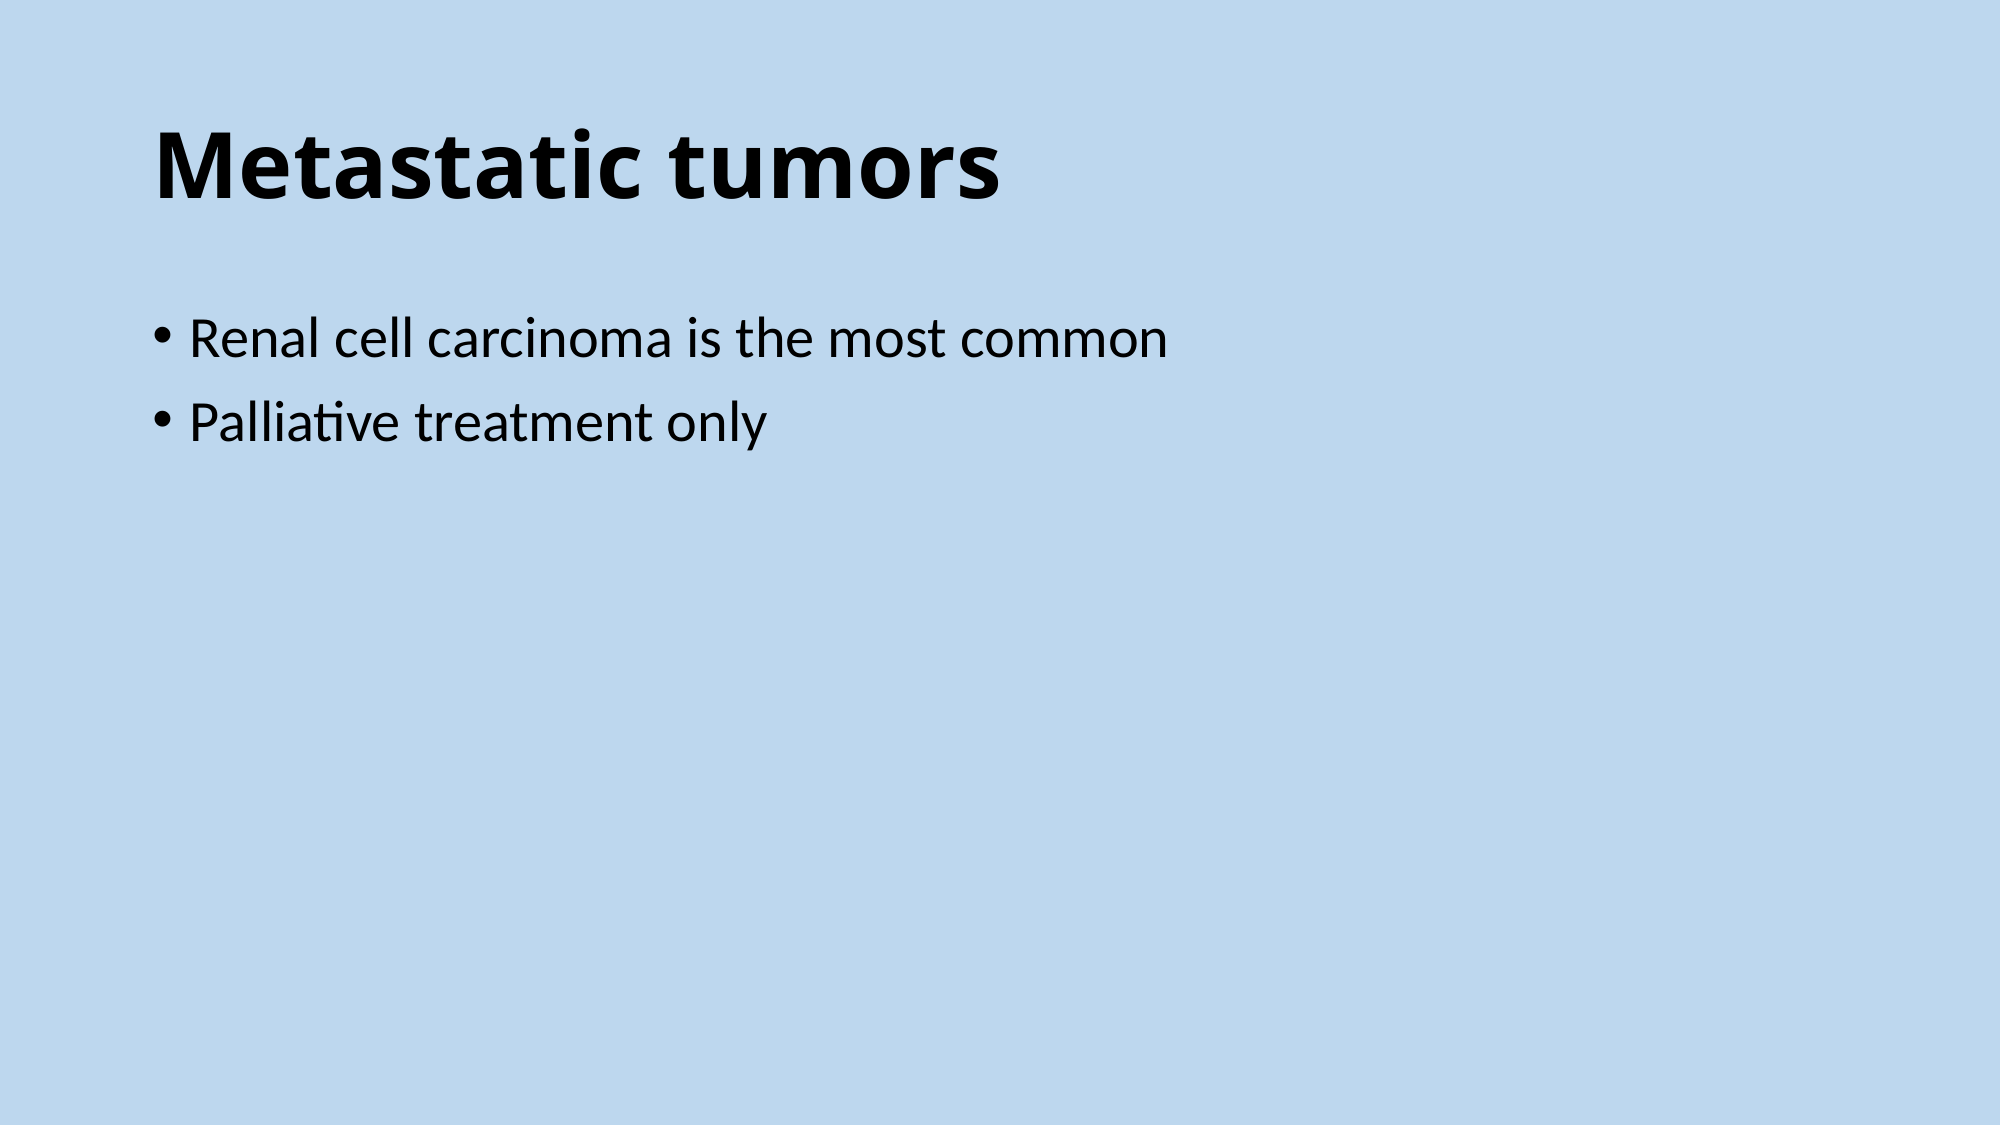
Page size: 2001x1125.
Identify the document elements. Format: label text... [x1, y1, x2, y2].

title Metastatic tumors [137, 59, 1863, 278]
list Renal cell carcinoma is the most common Palliative treatment only [137, 299, 1863, 1014]
